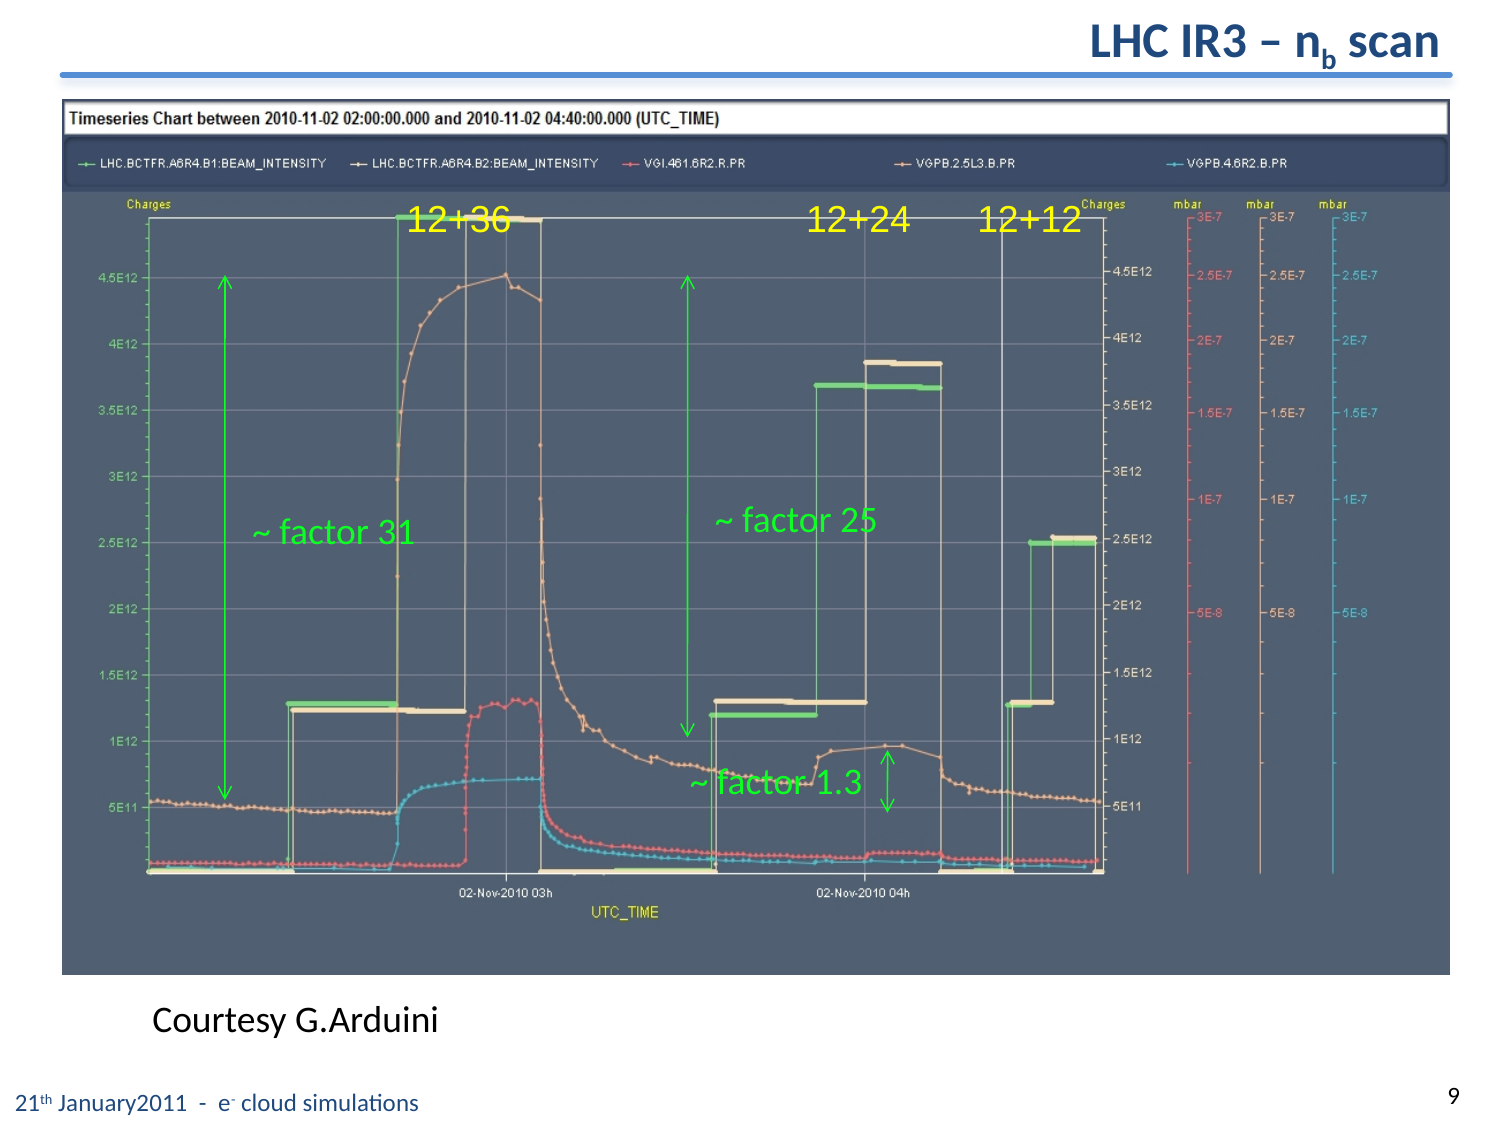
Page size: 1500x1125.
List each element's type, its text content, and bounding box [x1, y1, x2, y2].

text_box 9 [1125, 1065, 1475, 1125]
text_box 21th January2011 - e- cloud simulations [0, 1079, 1413, 1125]
text_box LHC IR3 – nb scan [1074, 0, 1475, 83]
text_box Courtesy G.Arduini [137, 987, 538, 1048]
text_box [62, 99, 1451, 976]
